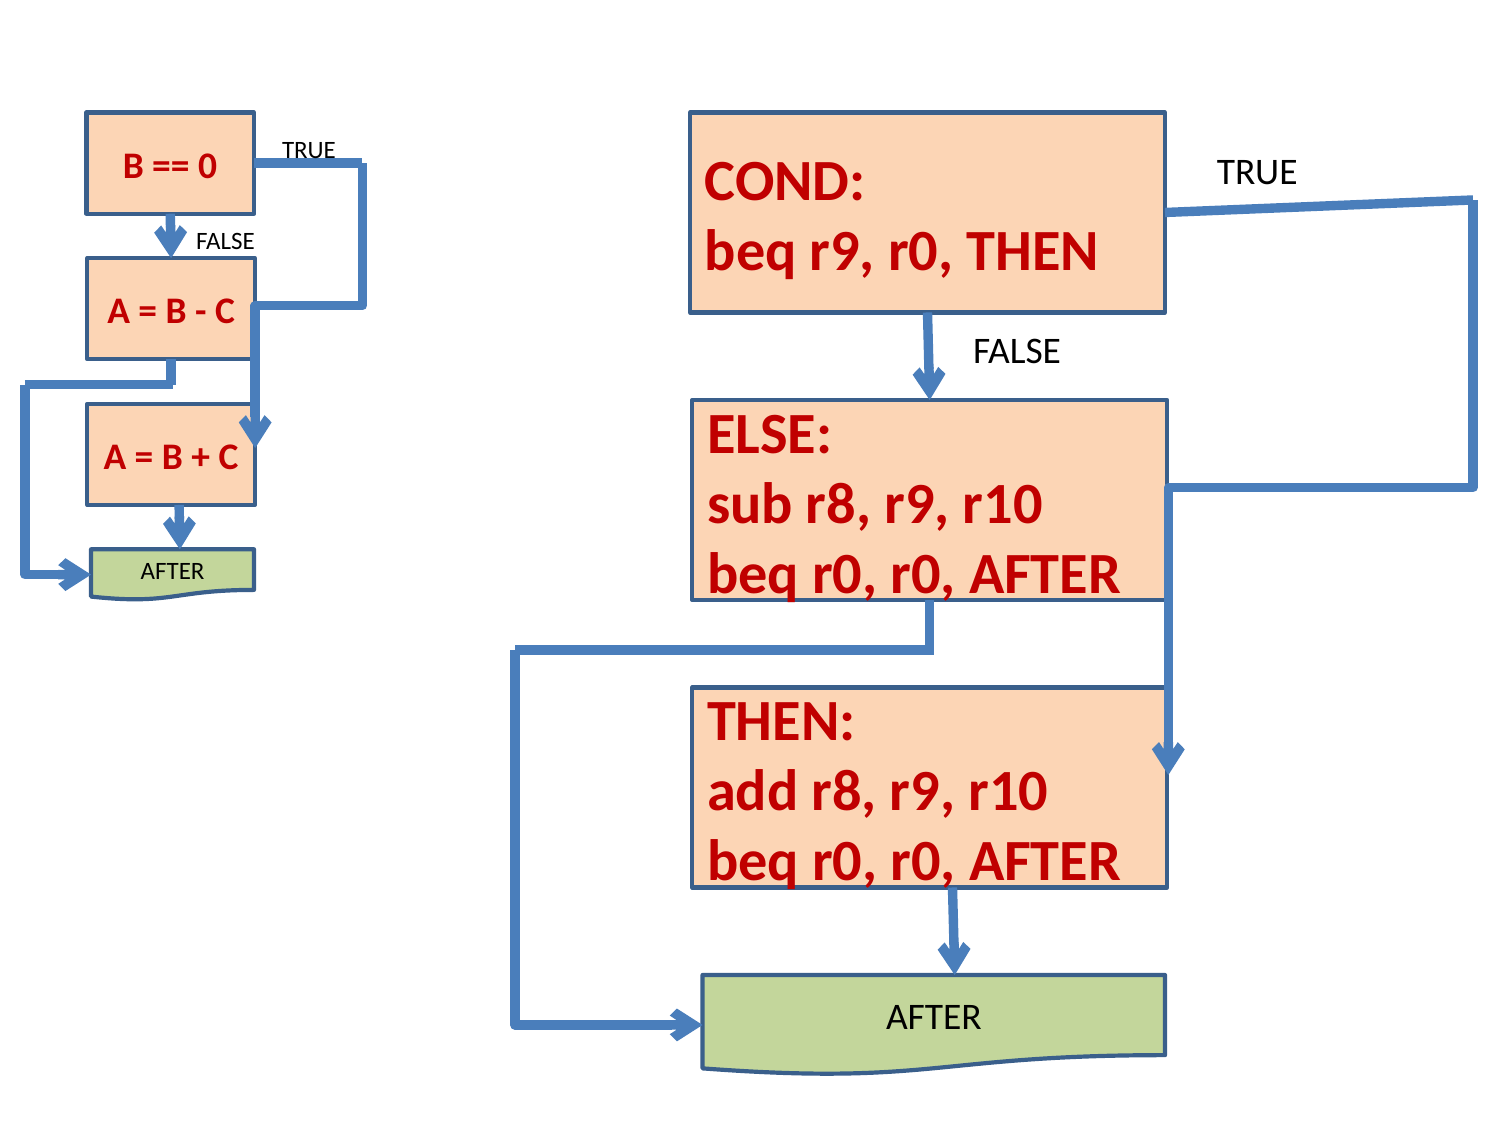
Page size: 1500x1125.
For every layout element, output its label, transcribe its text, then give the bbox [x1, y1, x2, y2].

text_box TRUE [1202, 139, 1313, 198]
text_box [24, 112, 363, 601]
text_box ELSE: sub r8, r9, r10 beq r0, r0, AFTER [690, 398, 1027, 602]
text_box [1164, 199, 1474, 213]
text_box AFTER [700, 972, 1168, 1076]
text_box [420, 743, 797, 932]
text_box COND: beq r9, r0, THEN [688, 110, 1167, 315]
text_box FALSE [958, 318, 1077, 379]
text_box THEN: add r8, r9, r10 beq r0, r0, AFTER [690, 685, 1169, 890]
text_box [1032, 334, 1500, 640]
